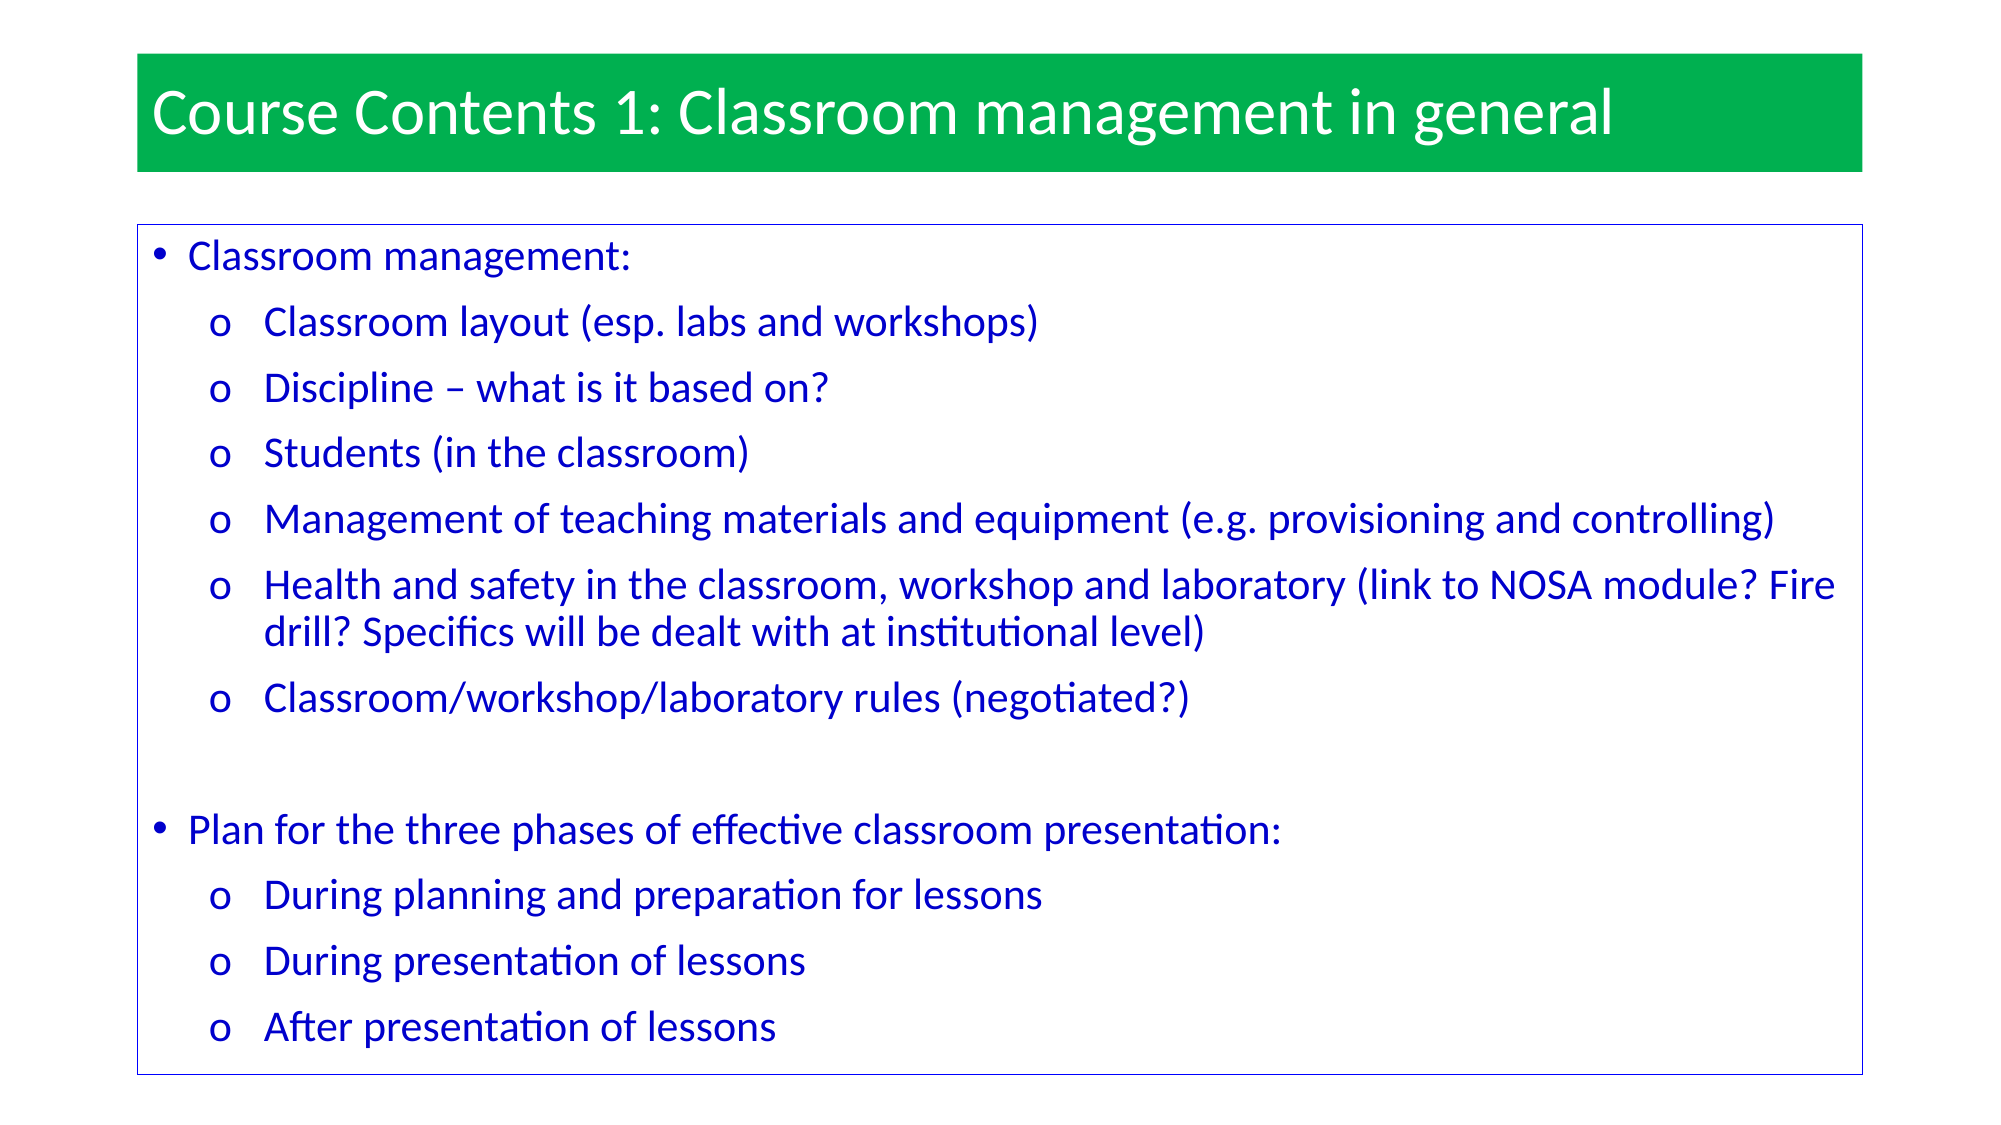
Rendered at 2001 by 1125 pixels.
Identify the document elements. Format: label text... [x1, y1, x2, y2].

list Classroom management: o Classroom layout (esp. labs and workshops) o Discipline – what is it based on? o Students (in the classroom) o Management of teaching materials and equipment (e.g. provisioning and controlling) o Health and safety in the classroom, workshop and laboratory (link to NOSA module? Fire drill? Specifics will be dealt with at institutional level) o Classroom/workshop/laboratory rules (negotiated?) Plan for the three phases of effective classroom presentation: o During planning and preparation for lessons o During presentation of lessons o After presentation of lessons [137, 224, 1863, 1075]
title Course Contents 1: Classroom management in general [137, 53, 1863, 172]
